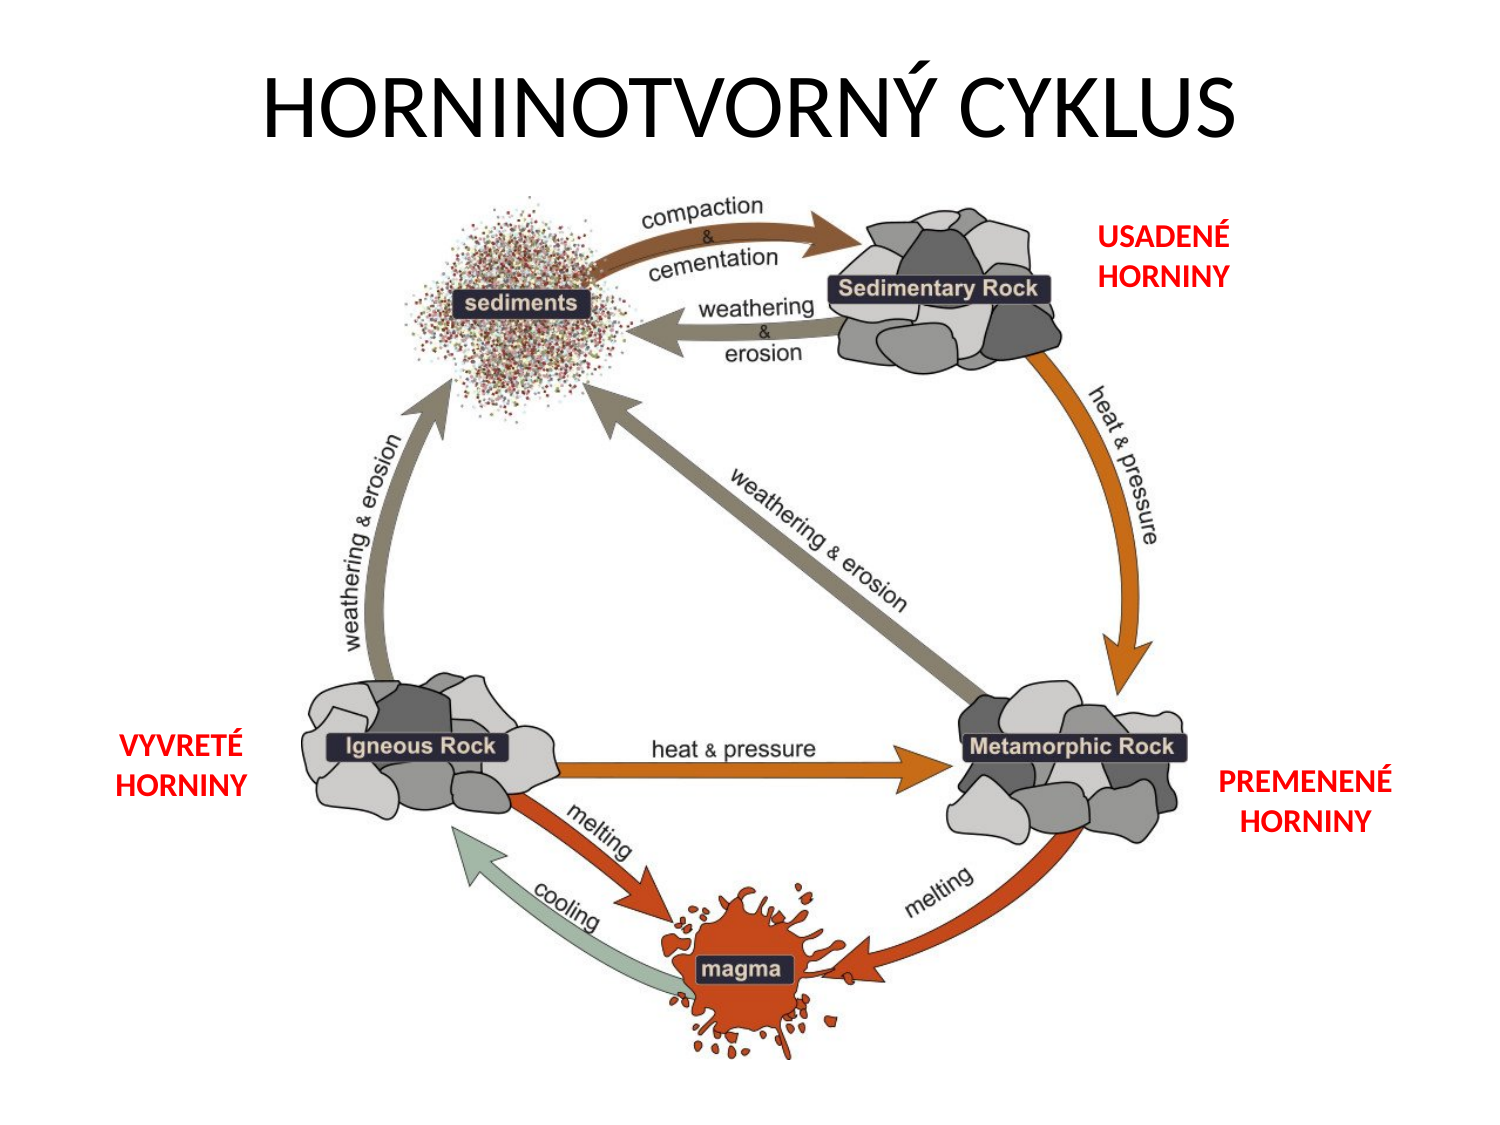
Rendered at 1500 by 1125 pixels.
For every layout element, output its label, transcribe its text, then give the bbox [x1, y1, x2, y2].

text_box USADENÉ HORNINY [1193, 206, 1270, 302]
text_box VYVRETÉ HORNINY [64, 715, 295, 811]
picture [300, 196, 1188, 1061]
text_box PREMENENÉ HORNINY [1200, 751, 1412, 846]
title HORNINOTVORNÝ CYKLUS [75, 7, 1425, 195]
